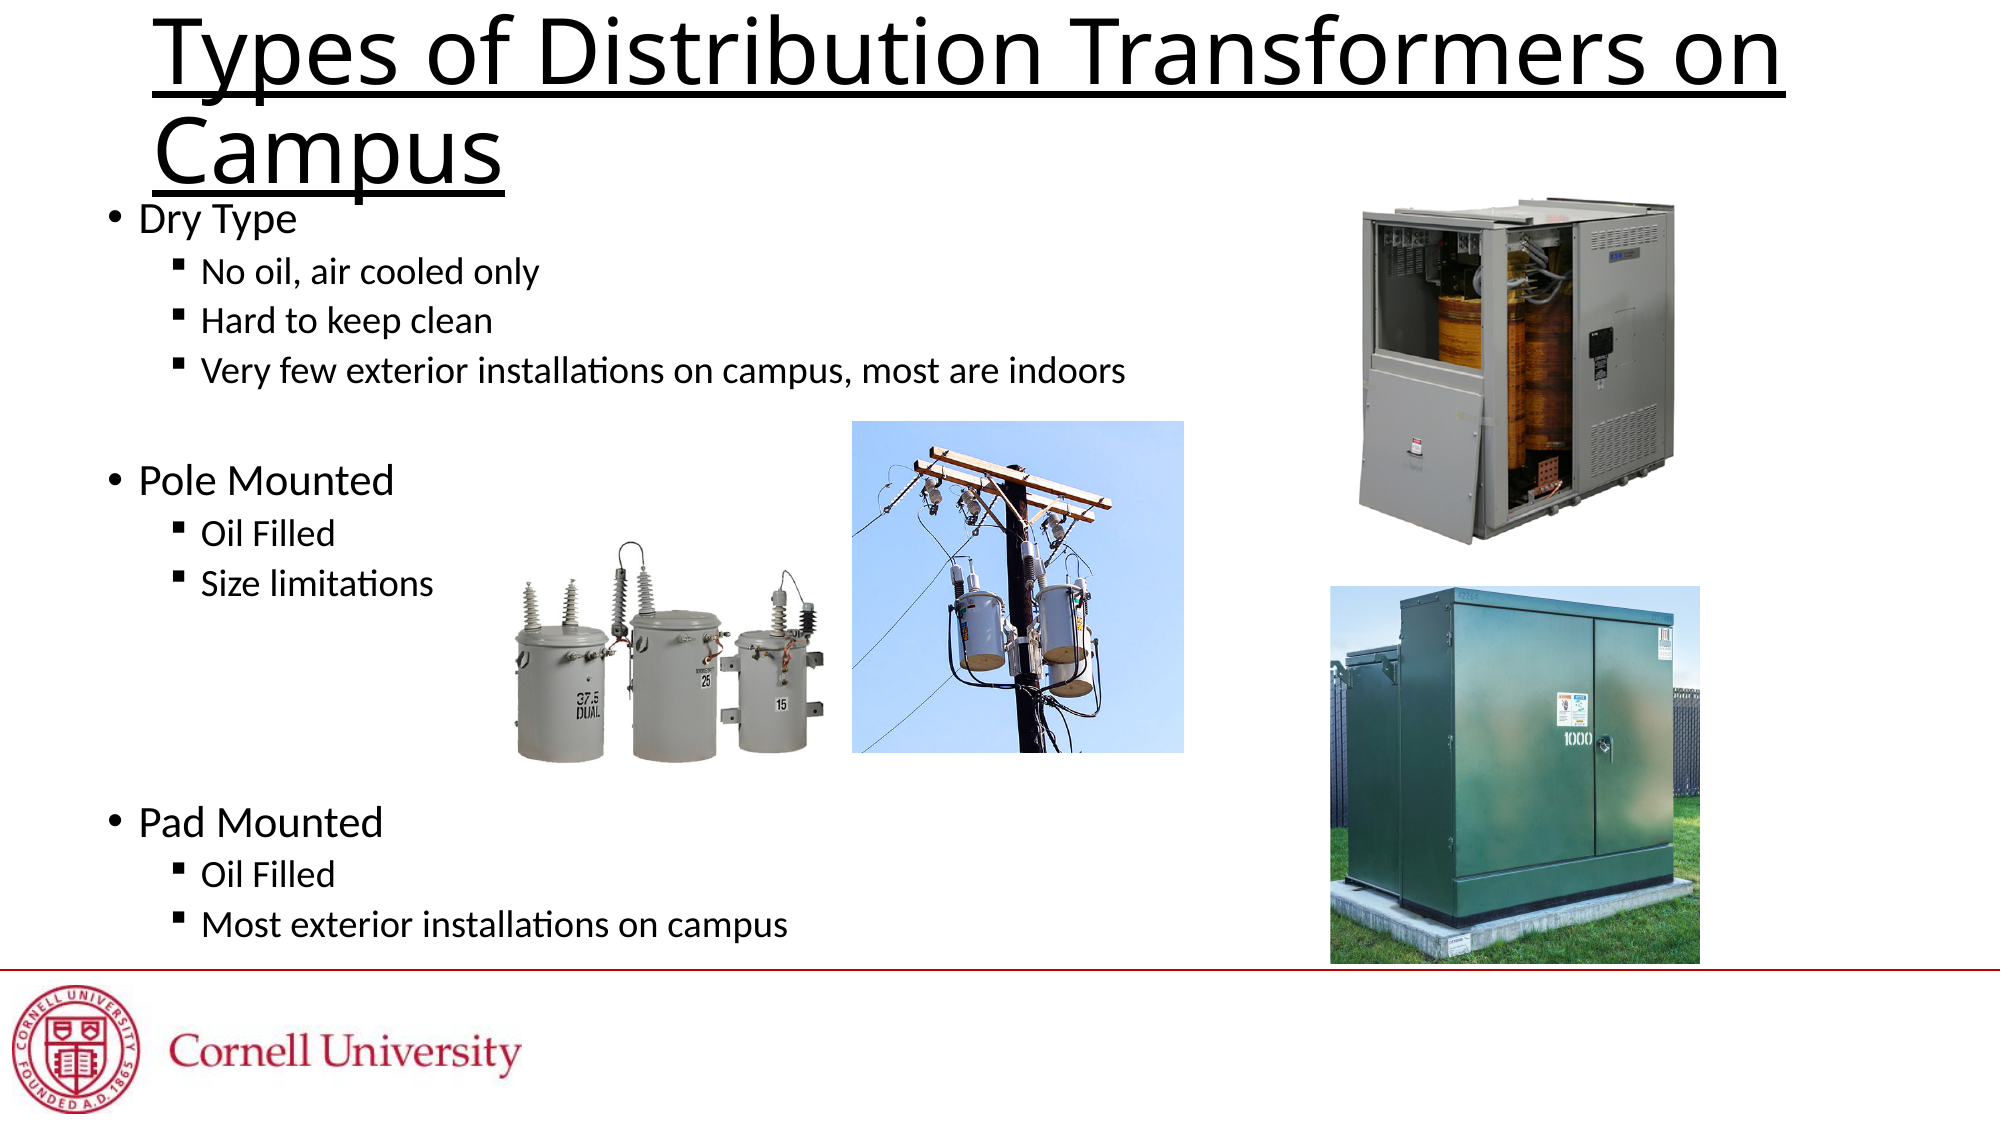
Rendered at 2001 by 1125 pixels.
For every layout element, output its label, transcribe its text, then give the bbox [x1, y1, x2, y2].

picture [498, 538, 831, 776]
picture [12, 985, 522, 1114]
picture [1330, 586, 1700, 964]
picture [1323, 194, 1707, 546]
list Dry Type No oil, air cooled only Hard to keep clean Very few exterior installations on campus, most are indoors Pole Mounted Oil Filled Size limitations Pad Mounted Oil Filled Most exterior installations on campus [92, 187, 1921, 955]
title Types of Distribution Transformers on Campus [137, 0, 1863, 187]
picture [852, 421, 1184, 753]
